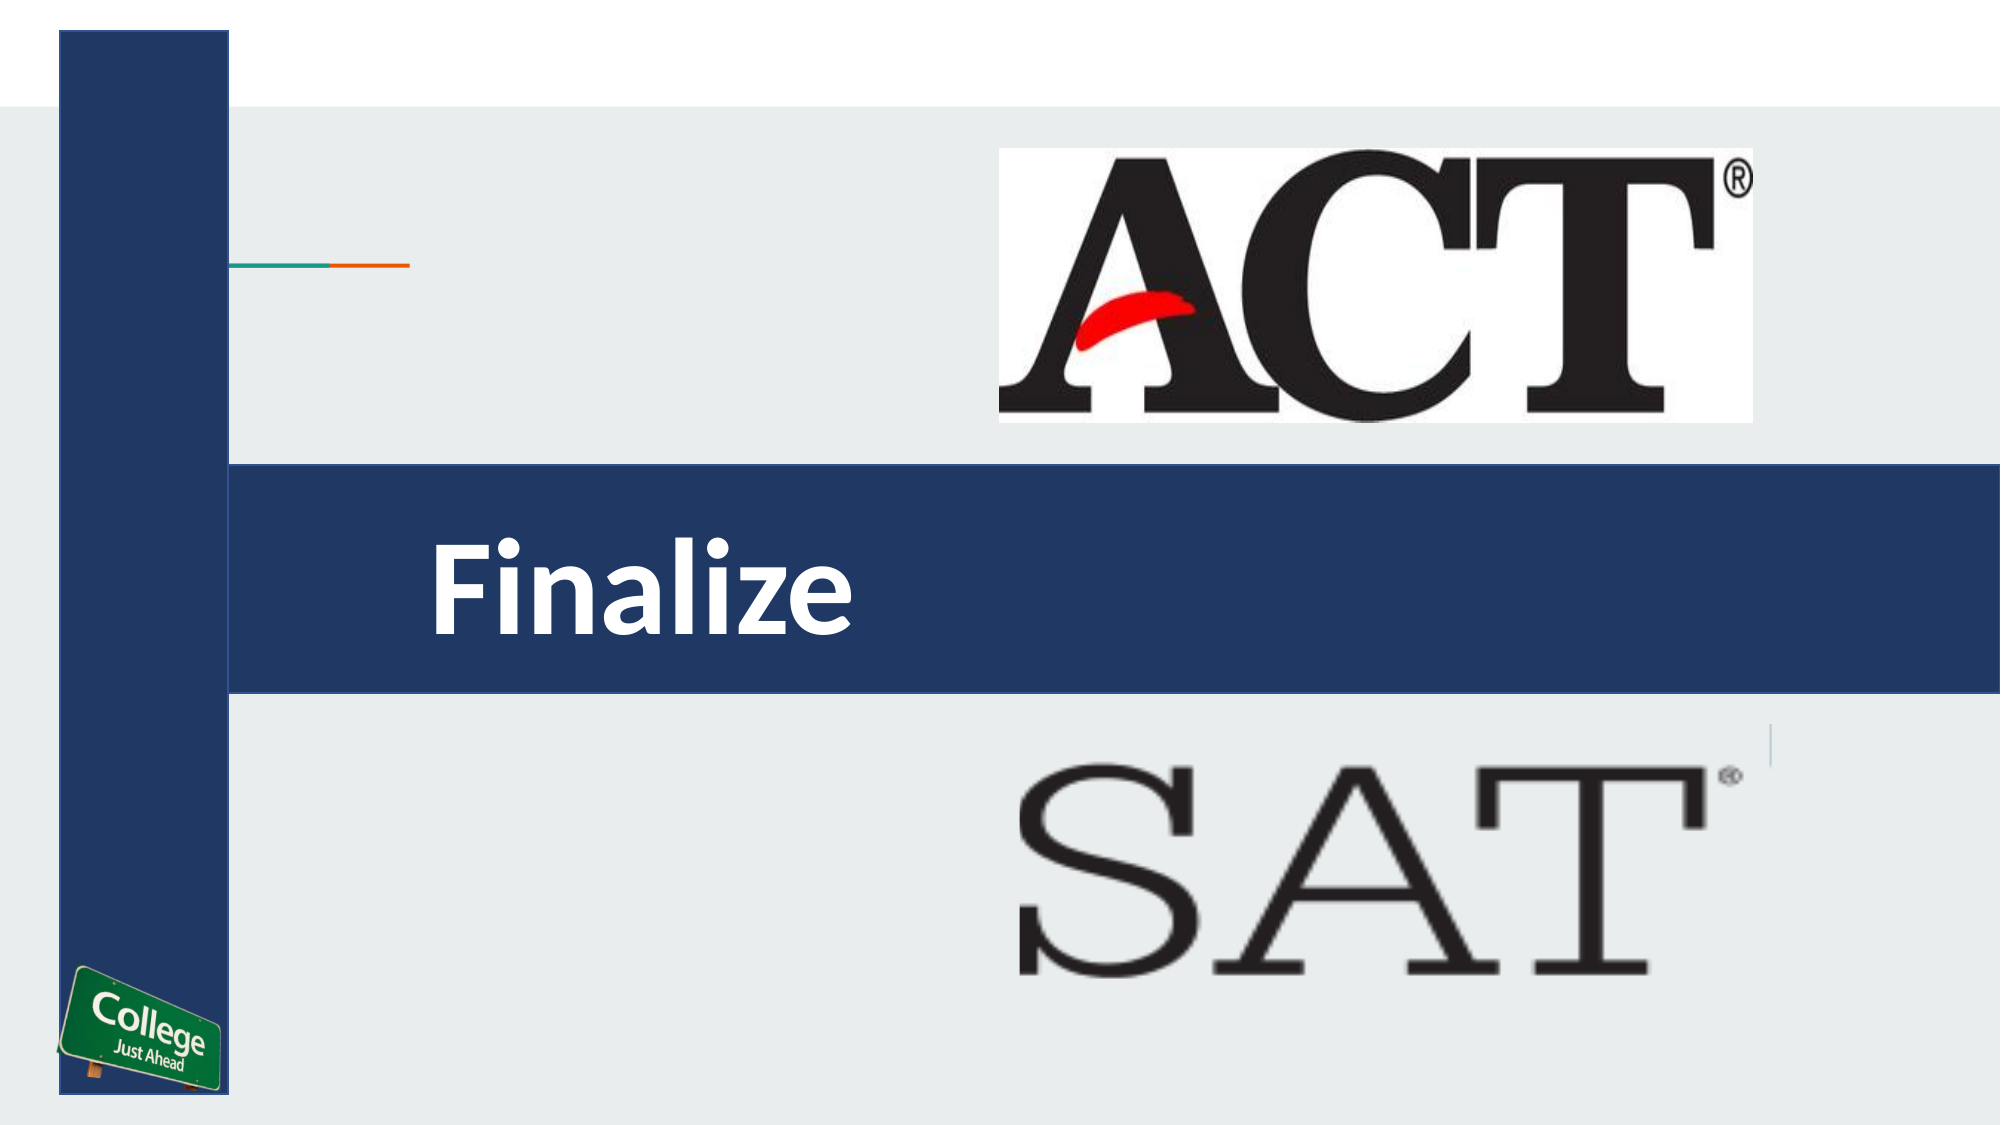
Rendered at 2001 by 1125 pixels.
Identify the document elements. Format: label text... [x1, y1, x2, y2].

picture [999, 148, 1753, 423]
text_box [60, 1090, 212, 1094]
text_box [221, 1089, 229, 1094]
picture [1019, 724, 1772, 982]
picture [53, 961, 234, 1094]
text_box [60, 31, 229, 970]
text_box Finalize [229, 465, 2000, 693]
